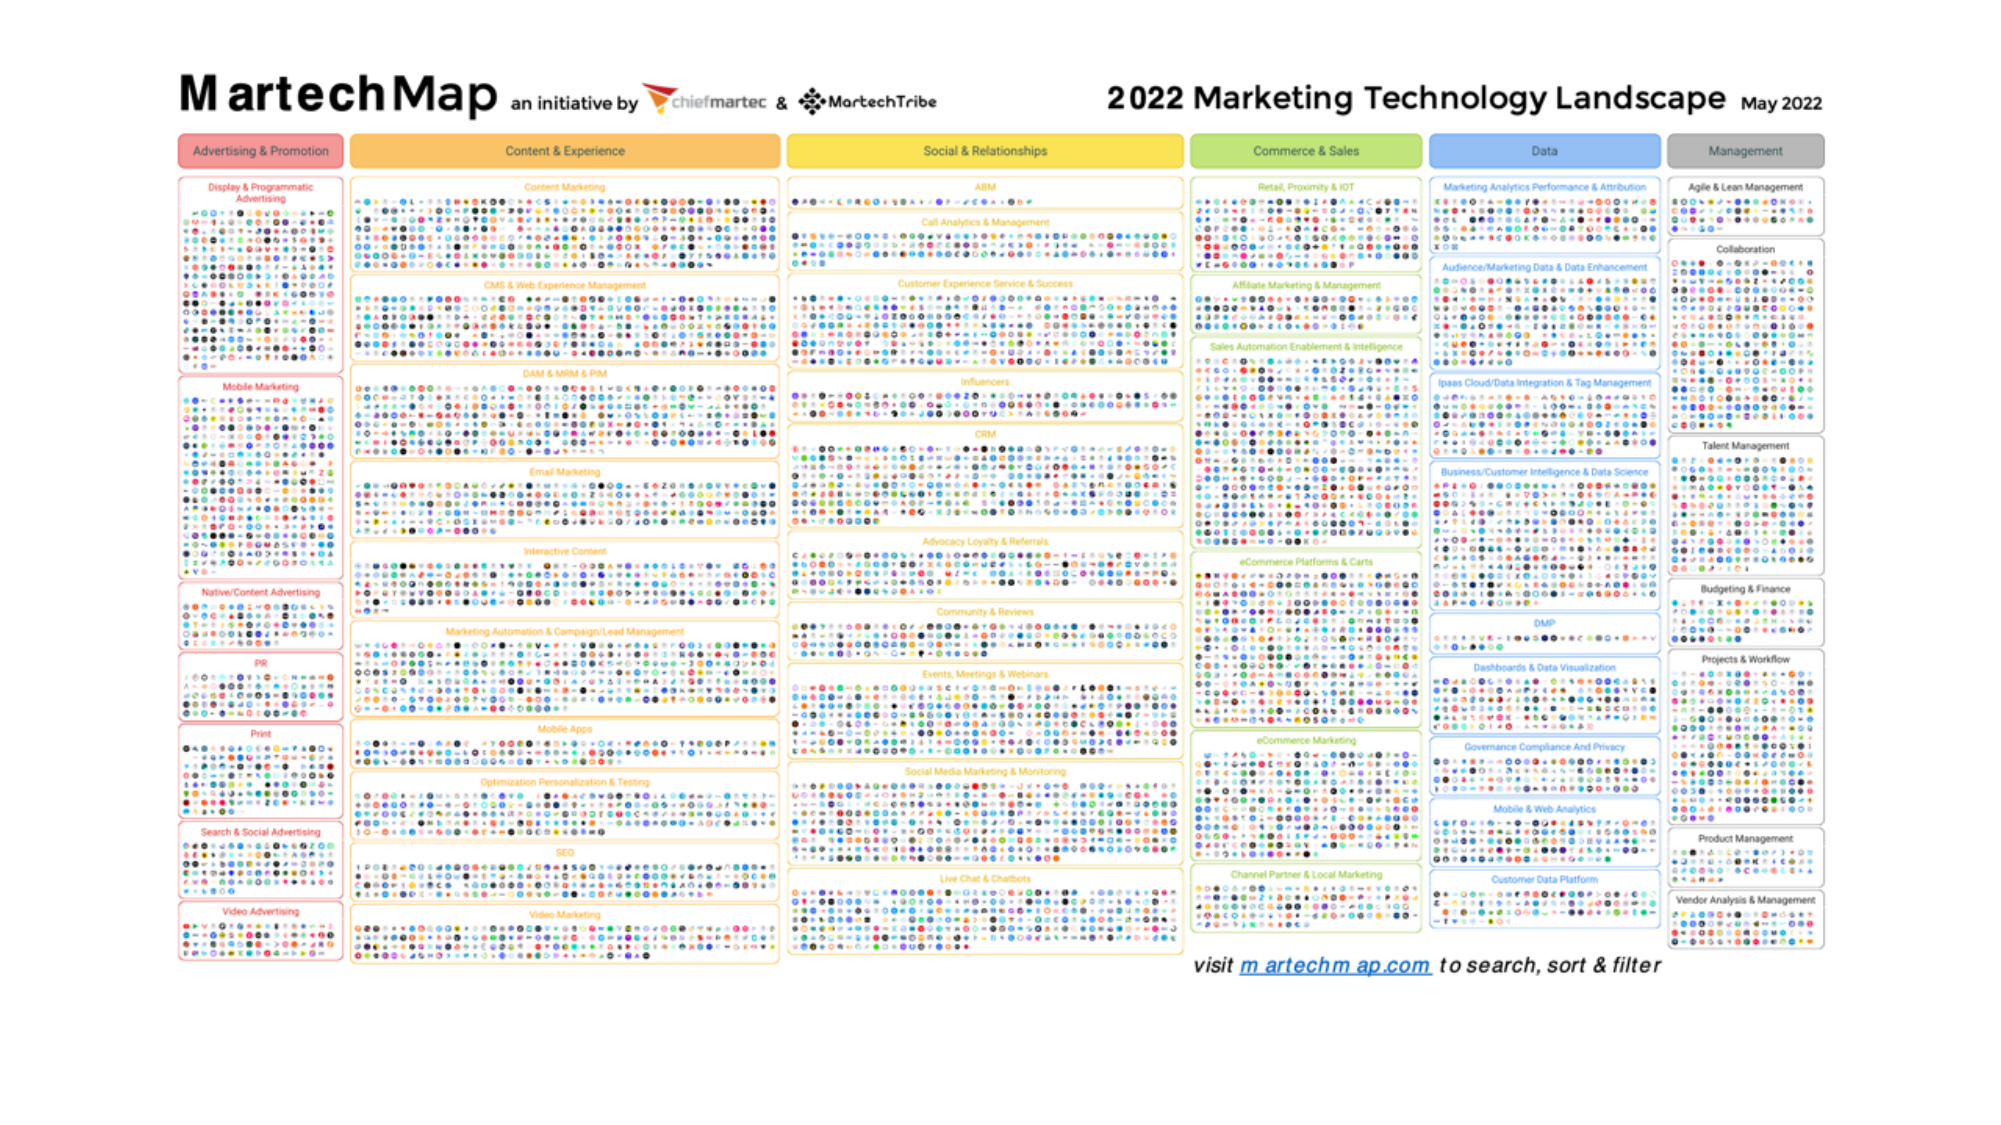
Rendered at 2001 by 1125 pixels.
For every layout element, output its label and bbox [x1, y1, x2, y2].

picture [164, 48, 1836, 990]
